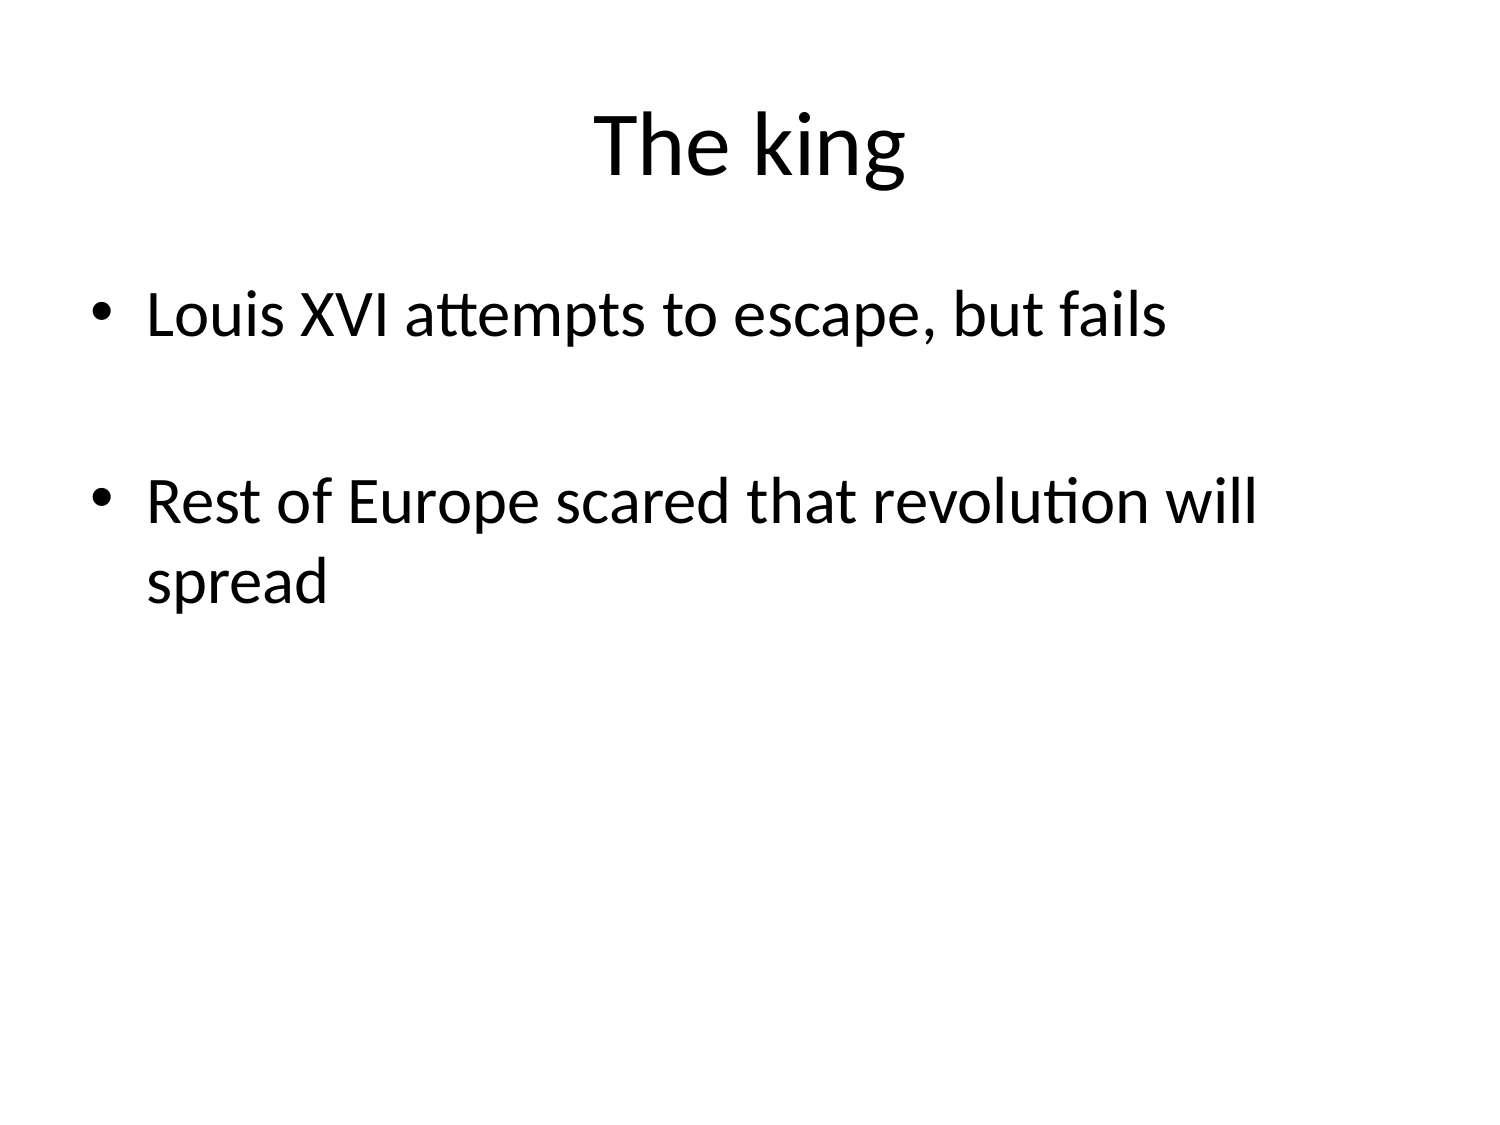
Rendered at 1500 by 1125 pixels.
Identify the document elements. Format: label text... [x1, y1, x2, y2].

title The king [75, 45, 1425, 233]
list Louis XVI attempts to escape, but fails Rest of Europe scared that revolution will spread [75, 262, 1425, 1005]
